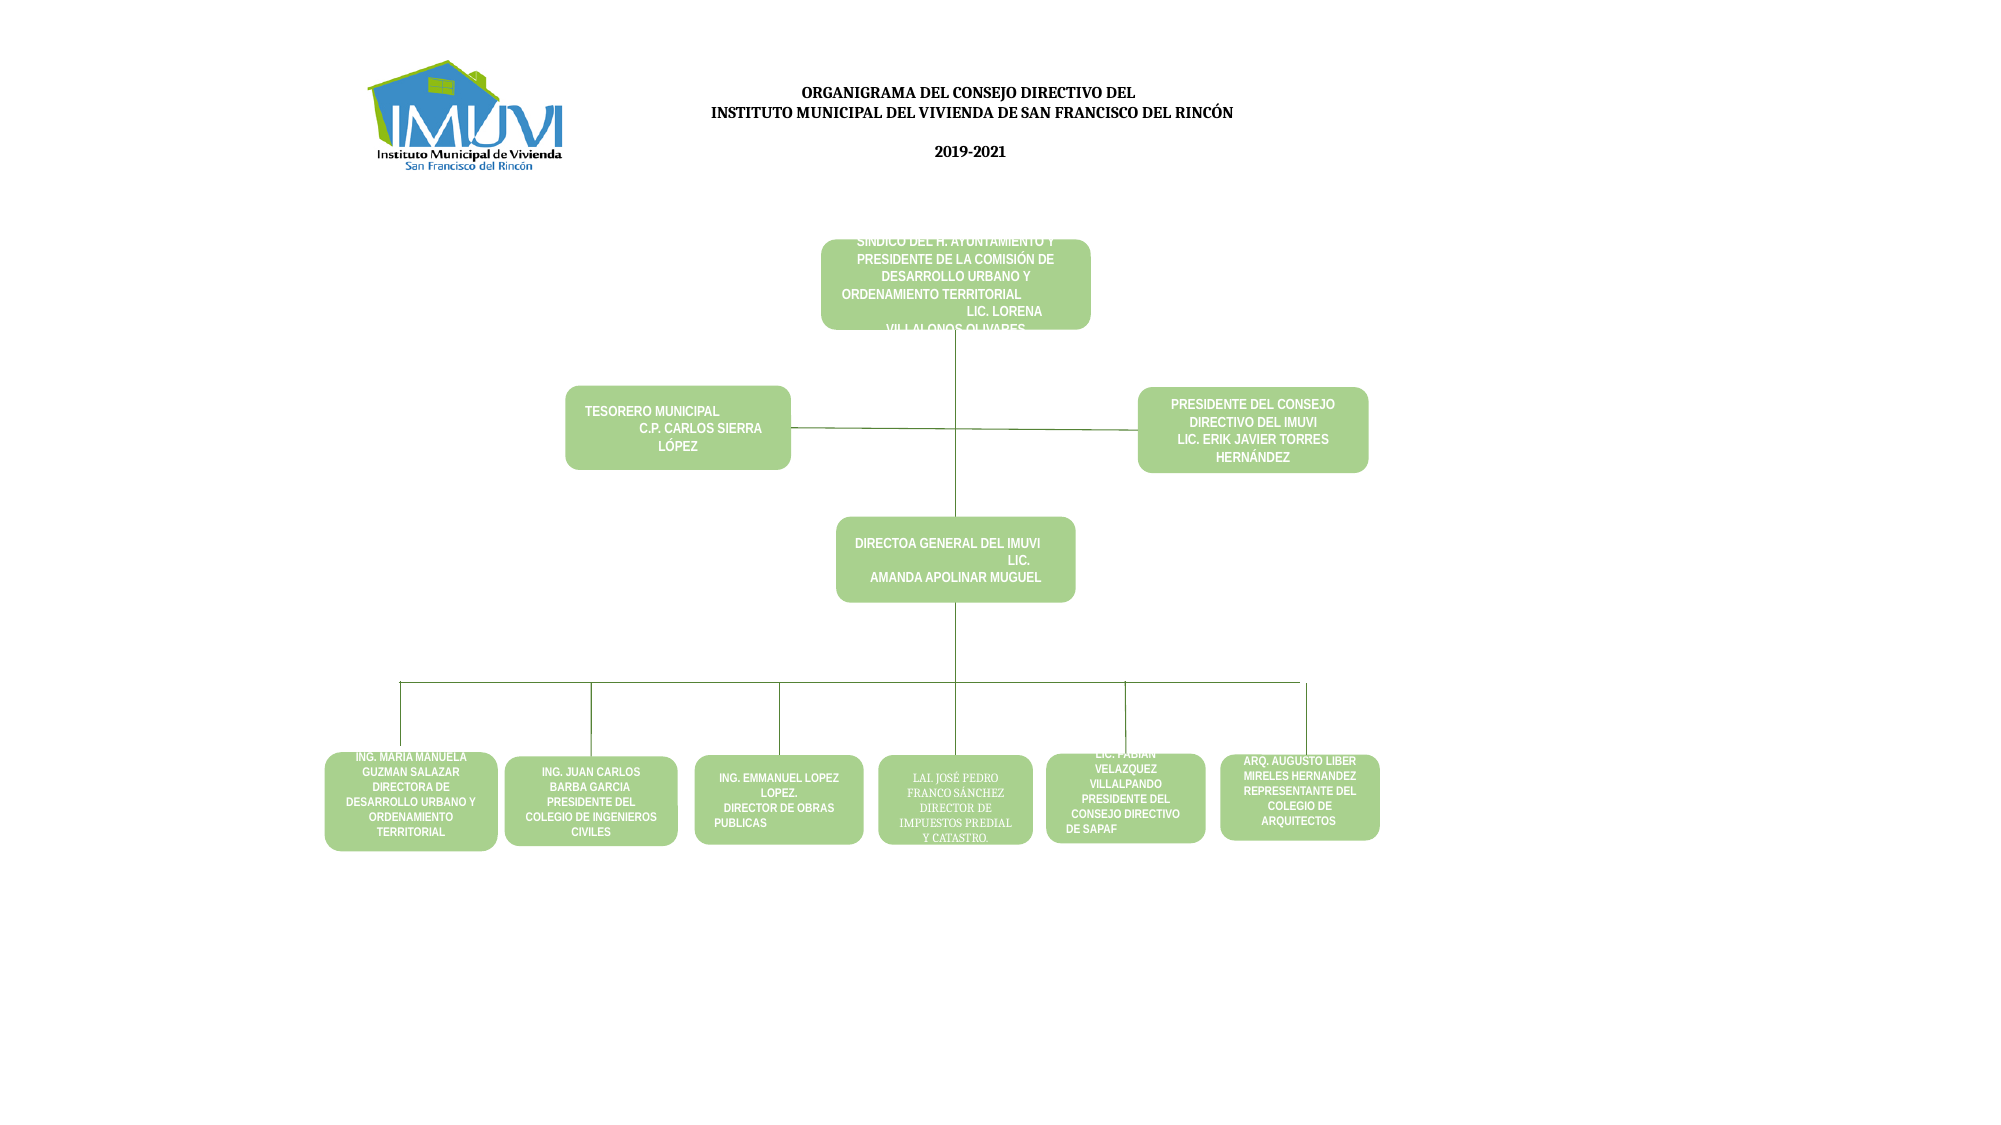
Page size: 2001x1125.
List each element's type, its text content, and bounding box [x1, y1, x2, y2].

picture [360, 55, 570, 175]
text_box ING. JUAN CARLOS BARBA GARCIA PRESIDENTE DEL COLEGIO DE INGENIEROS CIVILES [504, 756, 678, 847]
text_box TESORERO MUNICIPAL C.P. CARLOS SIERRA LÓPEZ [565, 385, 792, 470]
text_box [790, 427, 1138, 431]
text_box SINDICO DEL H. AYUNTAMIENTO Y PRESIDENTE DE LA COMISIÓN DE DESARROLLO URBANO Y ORDENAMIENTO TERRITORIAL LIC. LORENA VILLALONOS OLIVARES [821, 239, 1091, 330]
text_box ORGANIGRAMA DEL CONSEJO DIRECTIVO DEL INSTITUTO MUNICIPAL DEL VIVIENDA DE SAN FRANCISCO DEL RINCÓN 2019-2021 [694, 49, 1247, 175]
text_box PRESIDENTE DEL CONSEJO DIRECTIVO DEL IMUVI LIC. ERIK JAVIER TORRES HERNÁNDEZ [1137, 387, 1369, 474]
text_box LIC. FABIAN VELAZQUEZ VILLALPANDO PRESIDENTE DEL CONSEJO DIRECTIVO DE SAPAF [1046, 753, 1206, 844]
text_box ING. EMMANUEL LOPEZ LOPEZ. DIRECTOR DE OBRAS PUBLICAS [694, 755, 864, 845]
text_box LAI. JOSÉ PEDRO FRANCO SÁNCHEZ DIRECTOR DE IMPUESTOS PREDIAL Y CATASTRO. [878, 755, 1033, 845]
text_box ARQ. AUGUSTO LIBER MIRELES HERNANDEZ REPRESENTANTE DEL COLEGIO DE ARQUITECTOS [1220, 754, 1380, 841]
text_box DIRECTOA GENERAL DEL IMUVI LIC. AMANDA APOLINAR MUGUEL [836, 516, 955, 603]
text_box DIRECTOA GENERAL DEL IMUVI LIC. AMANDA APOLINAR MUGUEL [957, 516, 1076, 603]
text_box ING. MARIA MANUELA GUZMAN SALAZAR DIRECTORA DE DESARROLLO URBANO Y ORDENAMIENTO TERRITORIAL [324, 752, 498, 852]
